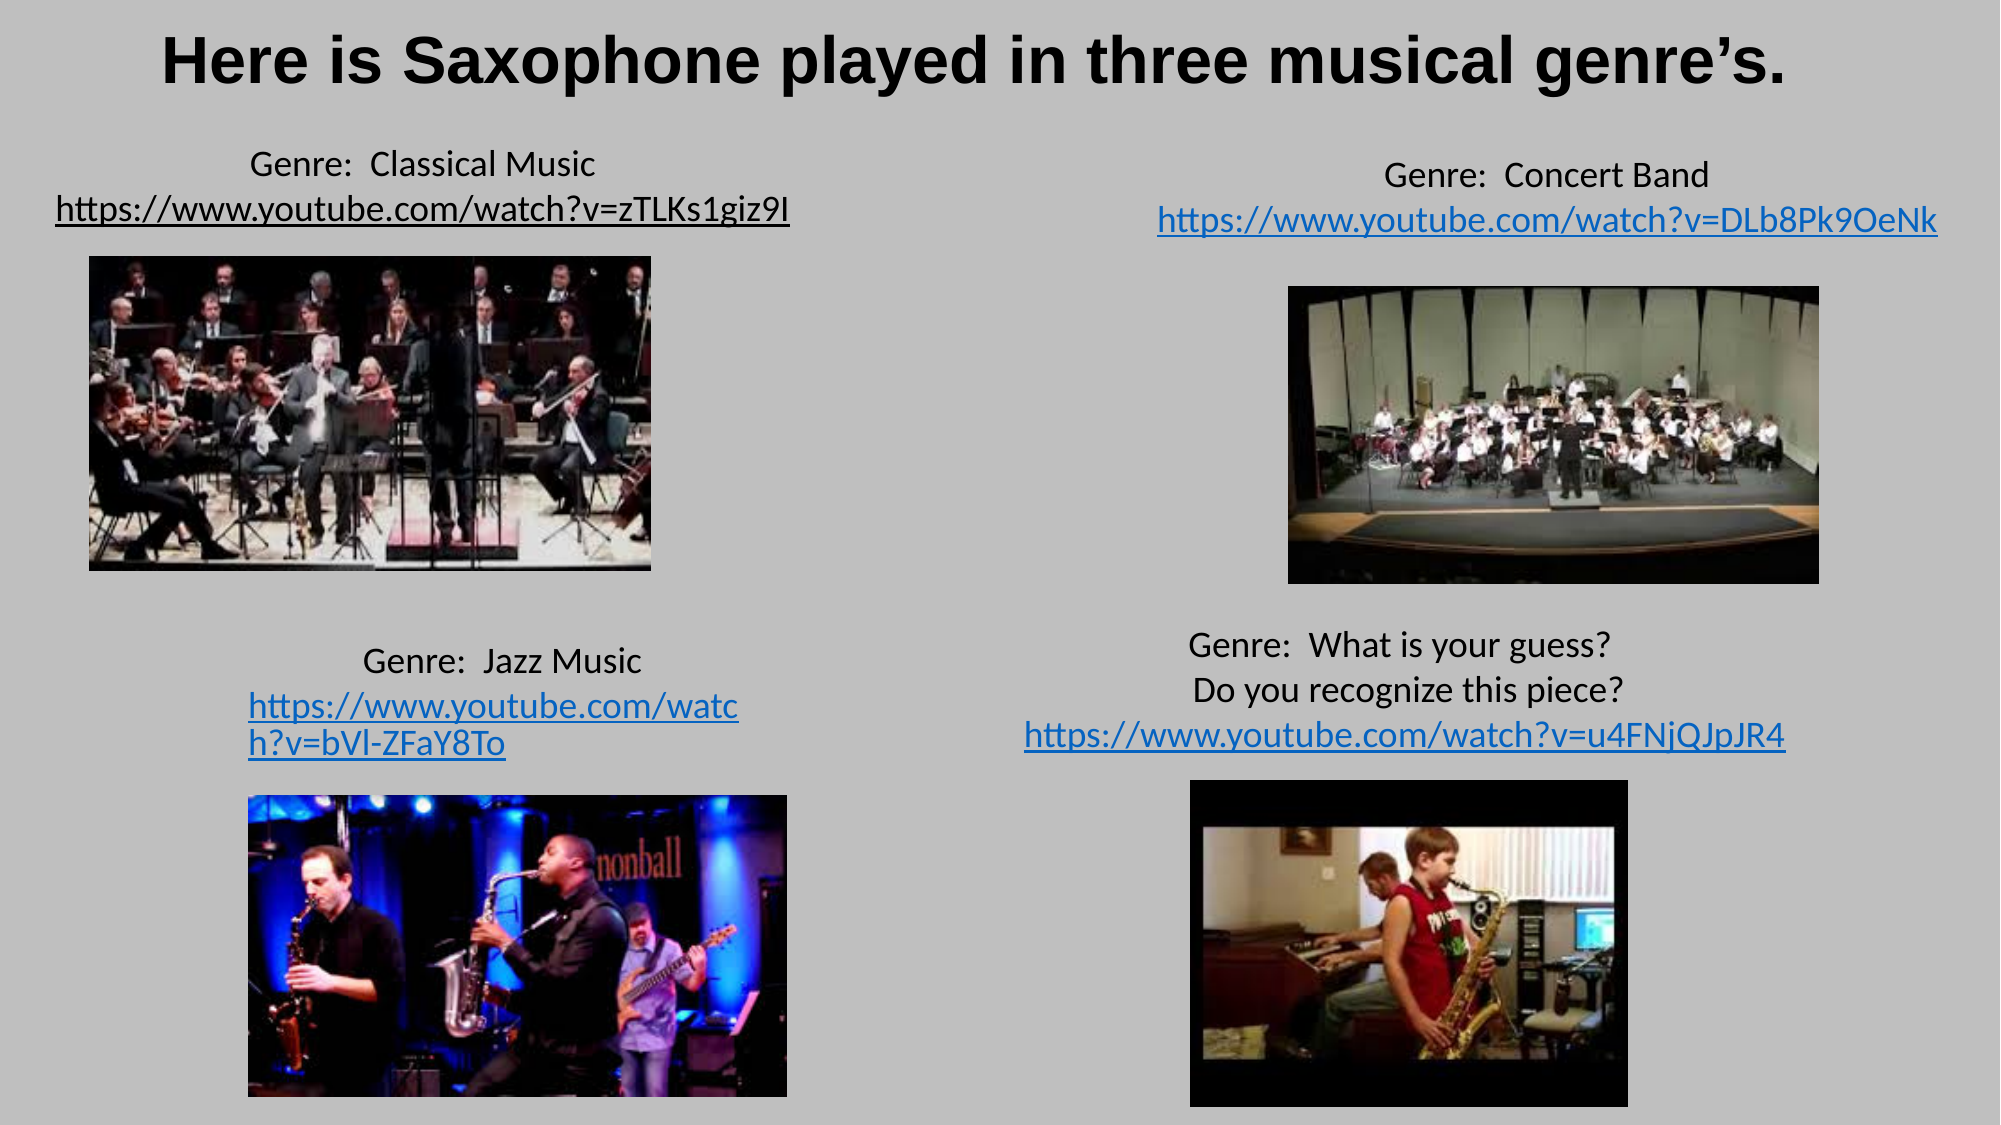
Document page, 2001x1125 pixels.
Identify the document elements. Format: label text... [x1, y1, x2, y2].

text_box Genre: Concert Band https://www.youtube.com/watch?v=DLb8Pk9OeNk [1131, 142, 1964, 248]
text_box Genre: Jazz Music https://www.youtube.com/watch?v=bVl-ZFaY8To [233, 628, 772, 734]
picture [1288, 286, 1819, 584]
picture [89, 256, 651, 571]
picture [1190, 779, 1628, 1107]
text_box Here is Saxophone played in three musical genre’s. [146, 9, 1854, 104]
text_box Genre: What is your guess? Do you recognize this piece? https://www.youtube.com/watch?v=u4FNjQJpJR4 [1009, 612, 1809, 763]
picture [248, 795, 787, 1097]
text_box Genre: Classical Music https://www.youtube.com/watch?v=zTLKs1giz9I [40, 131, 814, 237]
